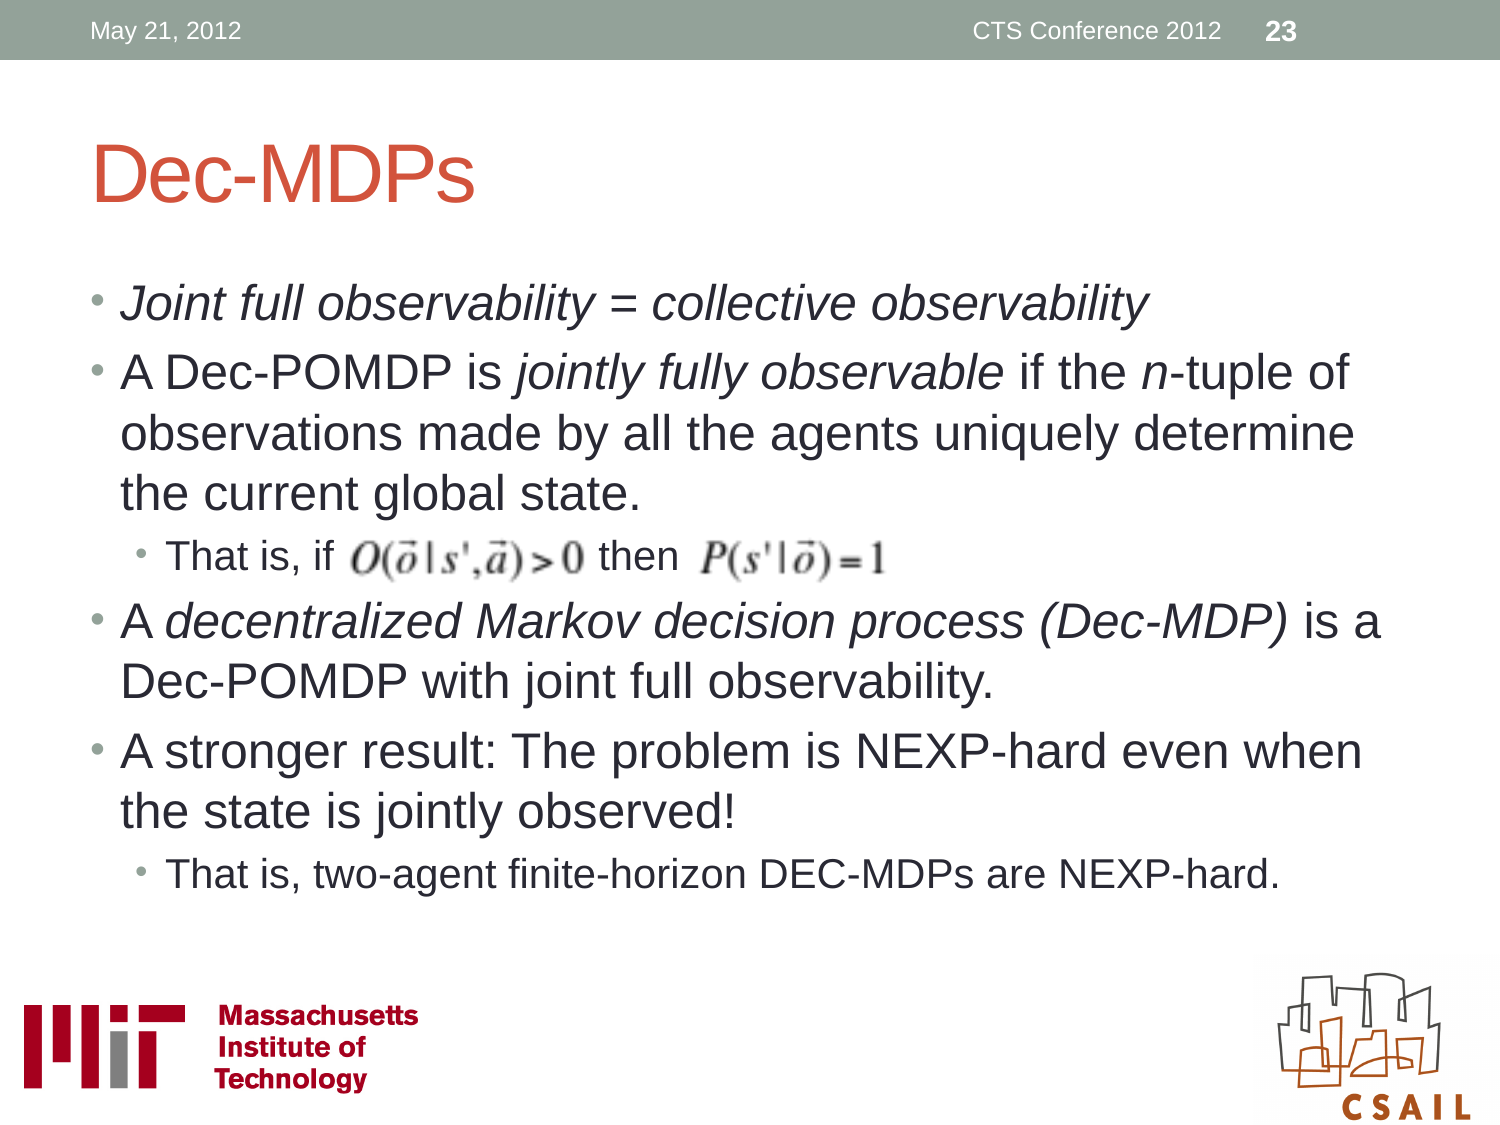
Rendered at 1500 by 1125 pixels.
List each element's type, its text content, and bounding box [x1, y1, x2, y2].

picture [1253, 954, 1500, 1125]
list Joint full observability = collective observability A Dec-POMDP is jointly fully observable if the n-tuple of observations made by all the agents uniquely determine the current global state. That is, if then A decentralized Markov decision process (Dec-MDP) is a Dec-POMDP with joint full observability. A stronger result: The problem is NEXP-hard even when the state is jointly observed! That is, two-agent finite-horizon DEC-MDPs are NEXP-hard. [75, 262, 1425, 1063]
picture [0, 983, 441, 1119]
slide_number 23 [1250, 3, 1425, 57]
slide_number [75, 3, 550, 57]
footer CTS Conference 2012 [562, 3, 1238, 57]
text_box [346, 533, 590, 590]
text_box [694, 533, 890, 590]
title Dec-MDPs [75, 87, 1425, 250]
